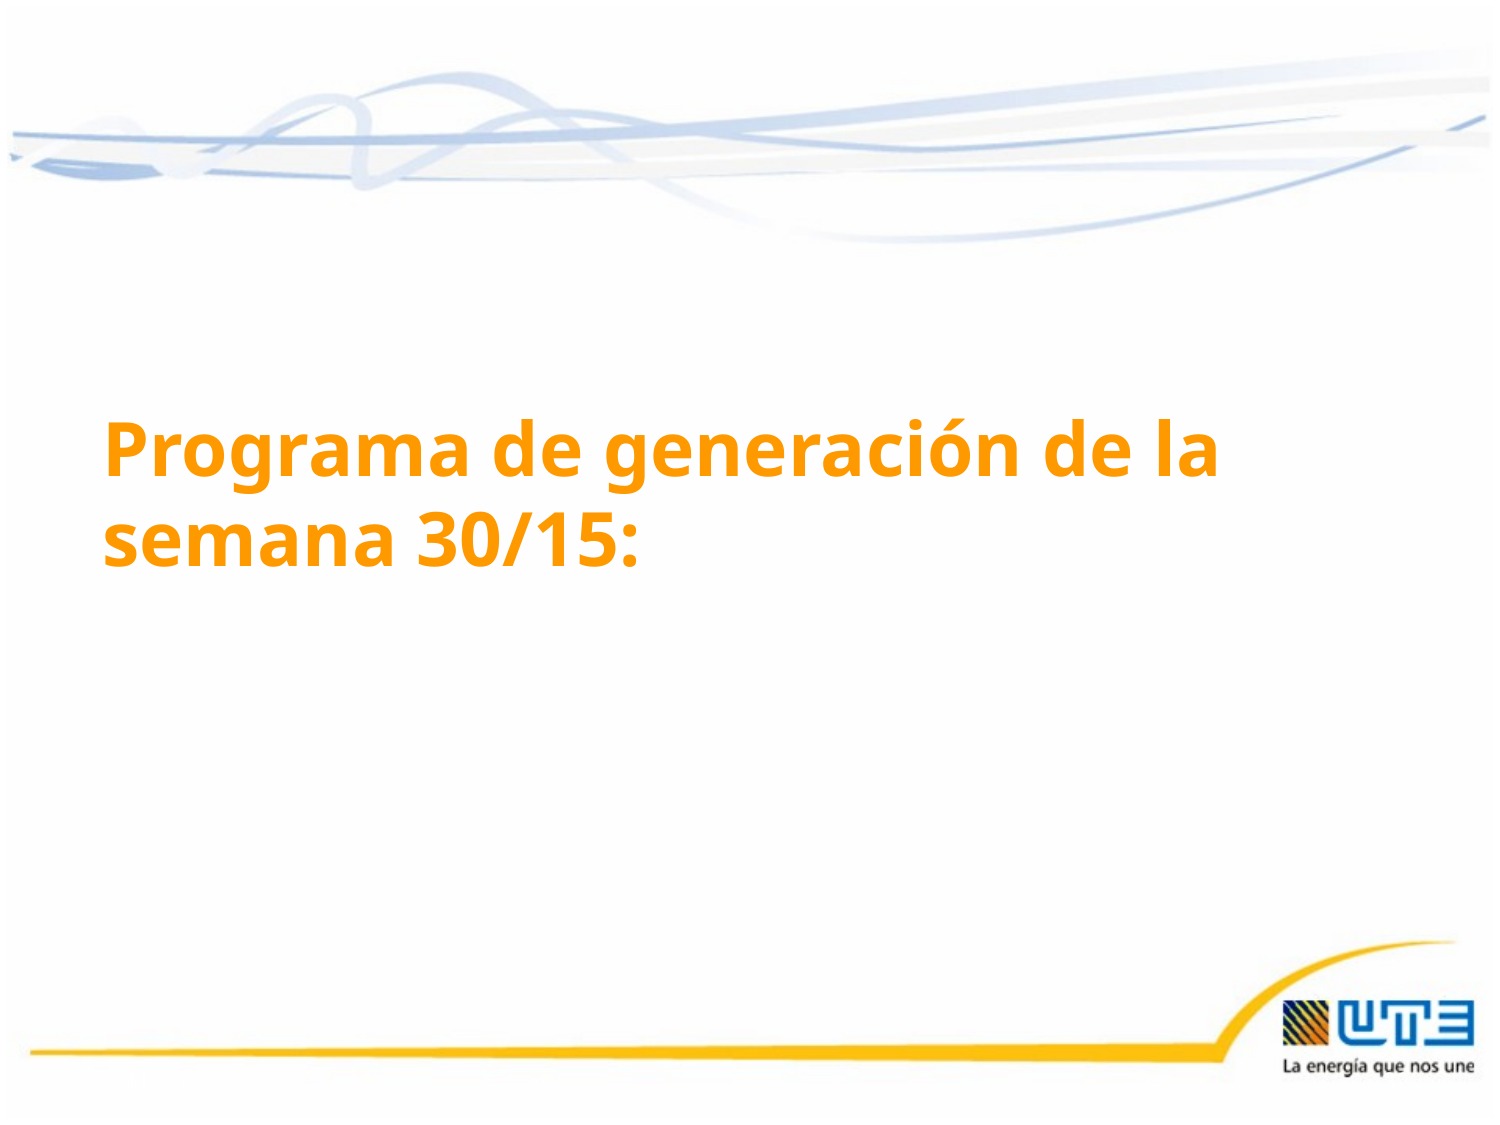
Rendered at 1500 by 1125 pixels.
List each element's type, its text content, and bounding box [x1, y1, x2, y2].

text_box 24/07/2015 [75, 1024, 425, 1103]
text_box 32 [1074, 1024, 1425, 1103]
picture [7, 6, 1493, 1118]
title Programa de generación de la semana 30/15: [87, 362, 1438, 720]
